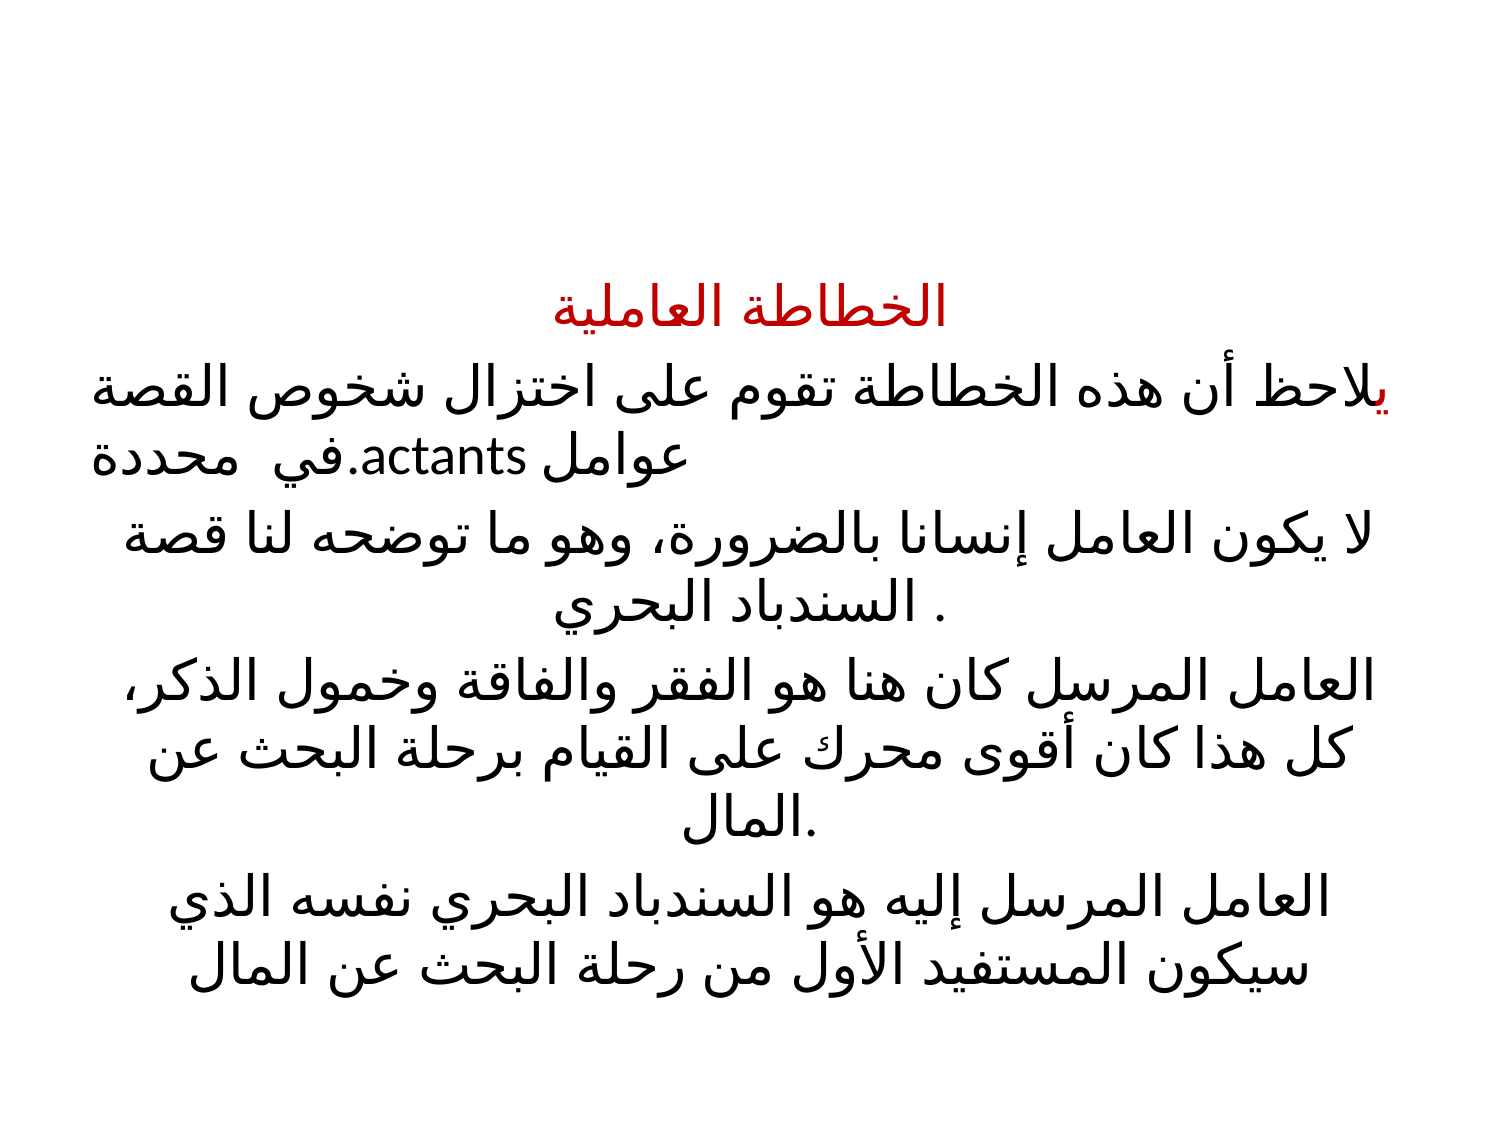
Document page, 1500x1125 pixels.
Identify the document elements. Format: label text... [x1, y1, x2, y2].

list الخطاطة العاملية يلاحظ أن هذه الخطاطة تقوم على اختزال شخوص القصة في محددة.actants عوامل لا يكون العامل إنسانا بالضرورة، وهو ما توضحه لنا قصة السندباد البحري . العامل المرسل كان هنا هو الفقر والفاقة وخمول الذكر، كل هذا كان أقوى محرك على القيام برحلة البحث عن المال. العامل المرسل إليه هو السندباد البحري نفسه الذي سيكون المستفيد الأول من رحلة البحث عن المال [75, 262, 1425, 1005]
